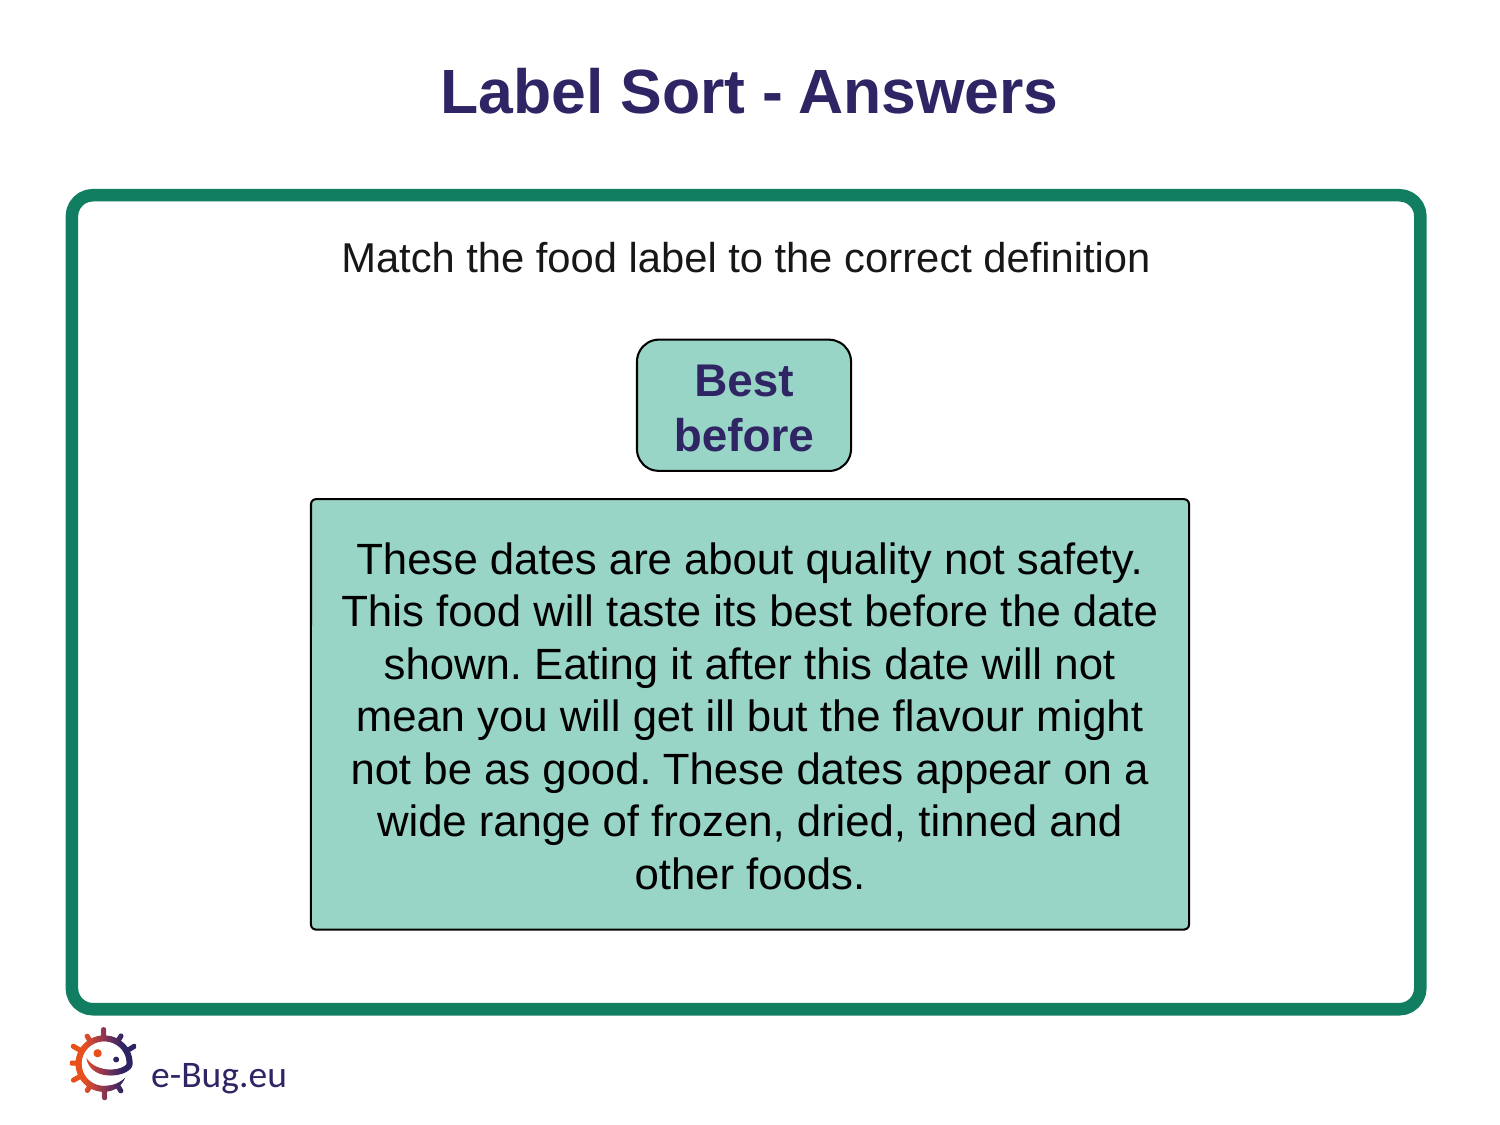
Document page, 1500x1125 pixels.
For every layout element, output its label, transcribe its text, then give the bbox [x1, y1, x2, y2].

text_box Best before [636, 339, 852, 471]
text_box [70, 194, 1422, 1011]
text_box Label Sort - Answers [103, 0, 1397, 194]
picture [69, 1027, 137, 1103]
text_box These dates are about quality not safety. This food will taste its best before the date shown. Eating it after this date will not mean you will get ill but the flavour might not be as good. These dates appear on a wide range of frozen, dried, tinned and other foods. [310, 499, 1190, 930]
text_box Match the food label to the correct definition [326, 223, 1166, 288]
footer e-Bug.eu [136, 1042, 643, 1103]
